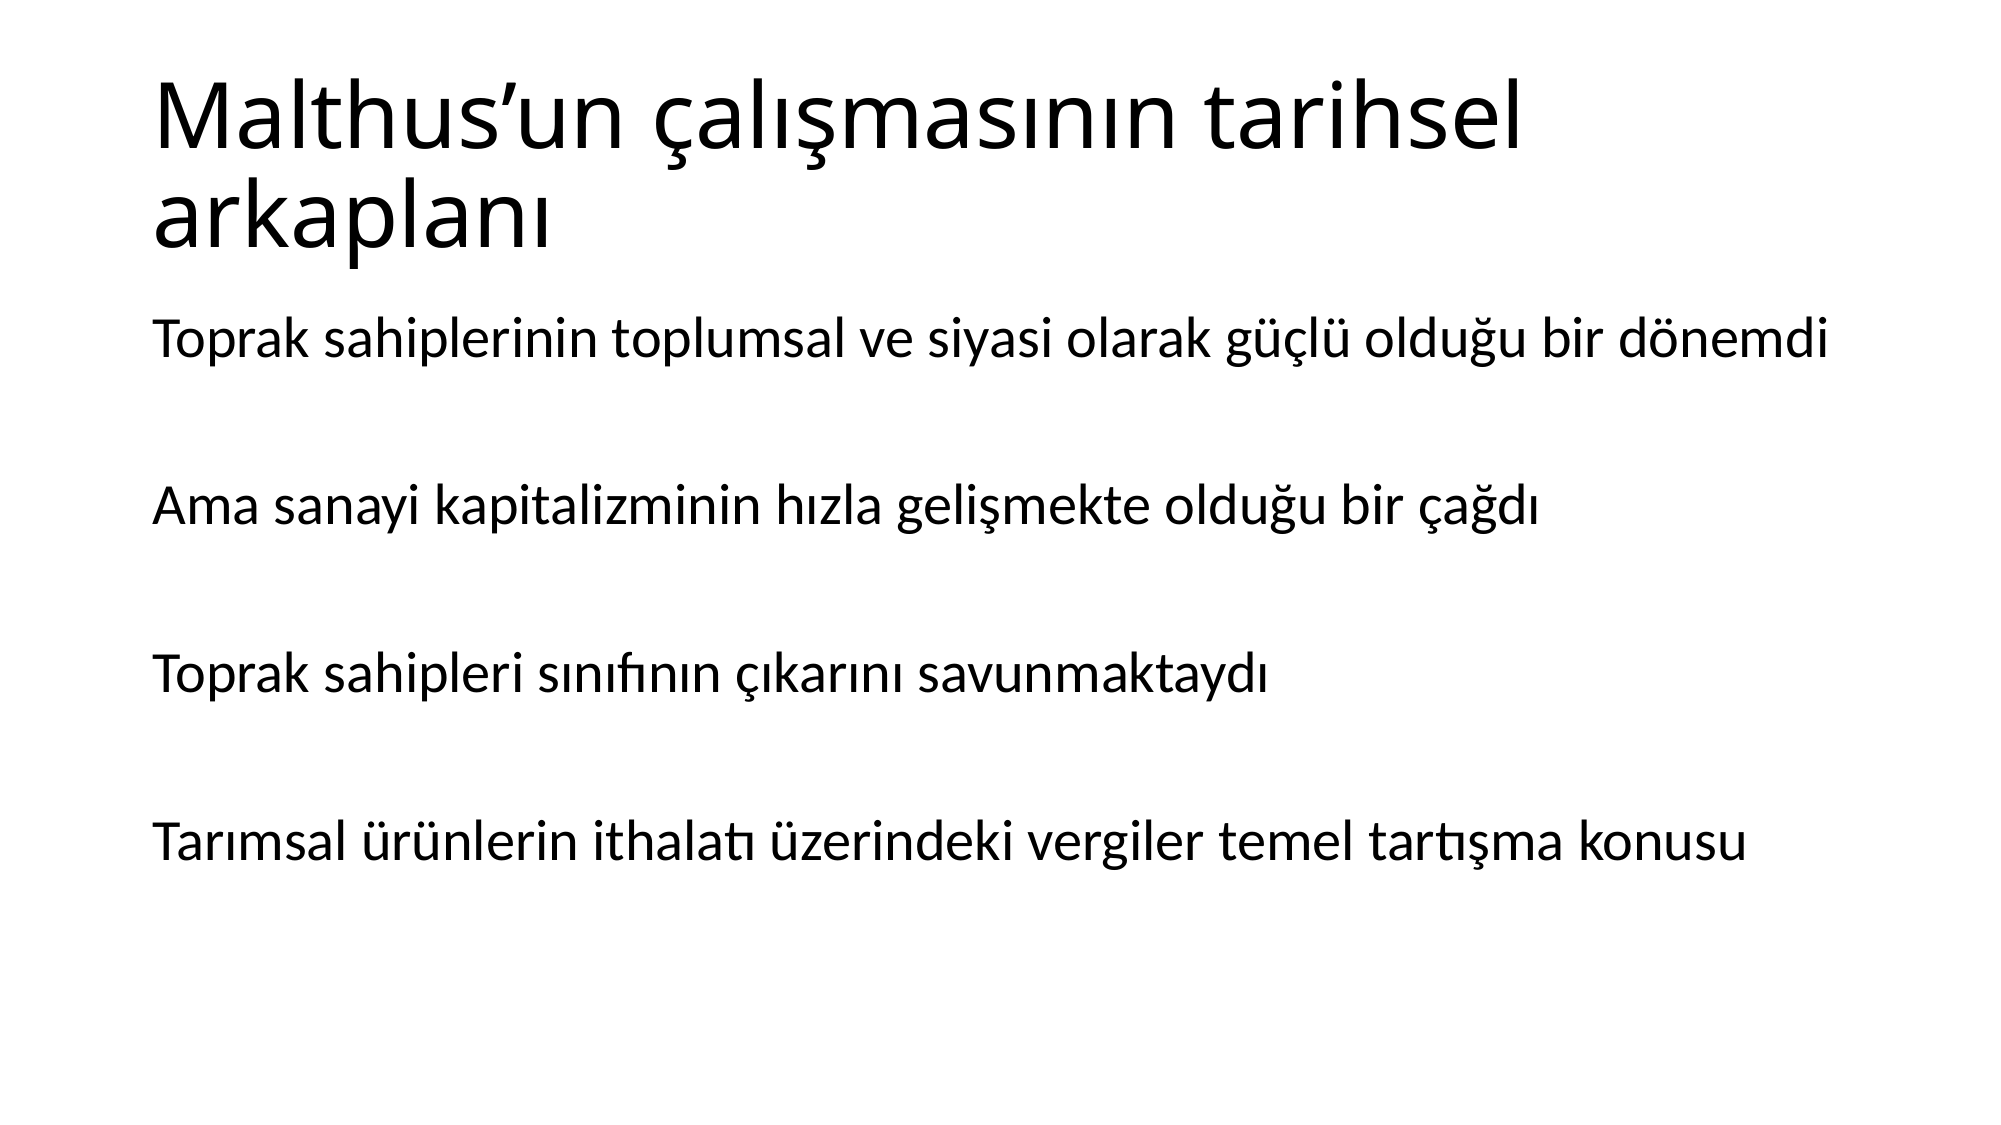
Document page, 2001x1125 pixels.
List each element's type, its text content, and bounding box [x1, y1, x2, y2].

list Toprak sahiplerinin toplumsal ve siyasi olarak güçlü olduğu bir dönemdi Ama sanayi kapitalizminin hızla gelişmekte olduğu bir çağdı Toprak sahipleri sınıfının çıkarını savunmaktaydı Tarımsal ürünlerin ithalatı üzerindeki vergiler temel tartışma konusu [137, 299, 1863, 1014]
title Malthus’un çalışmasının tarihsel arkaplanı [137, 59, 1863, 278]
